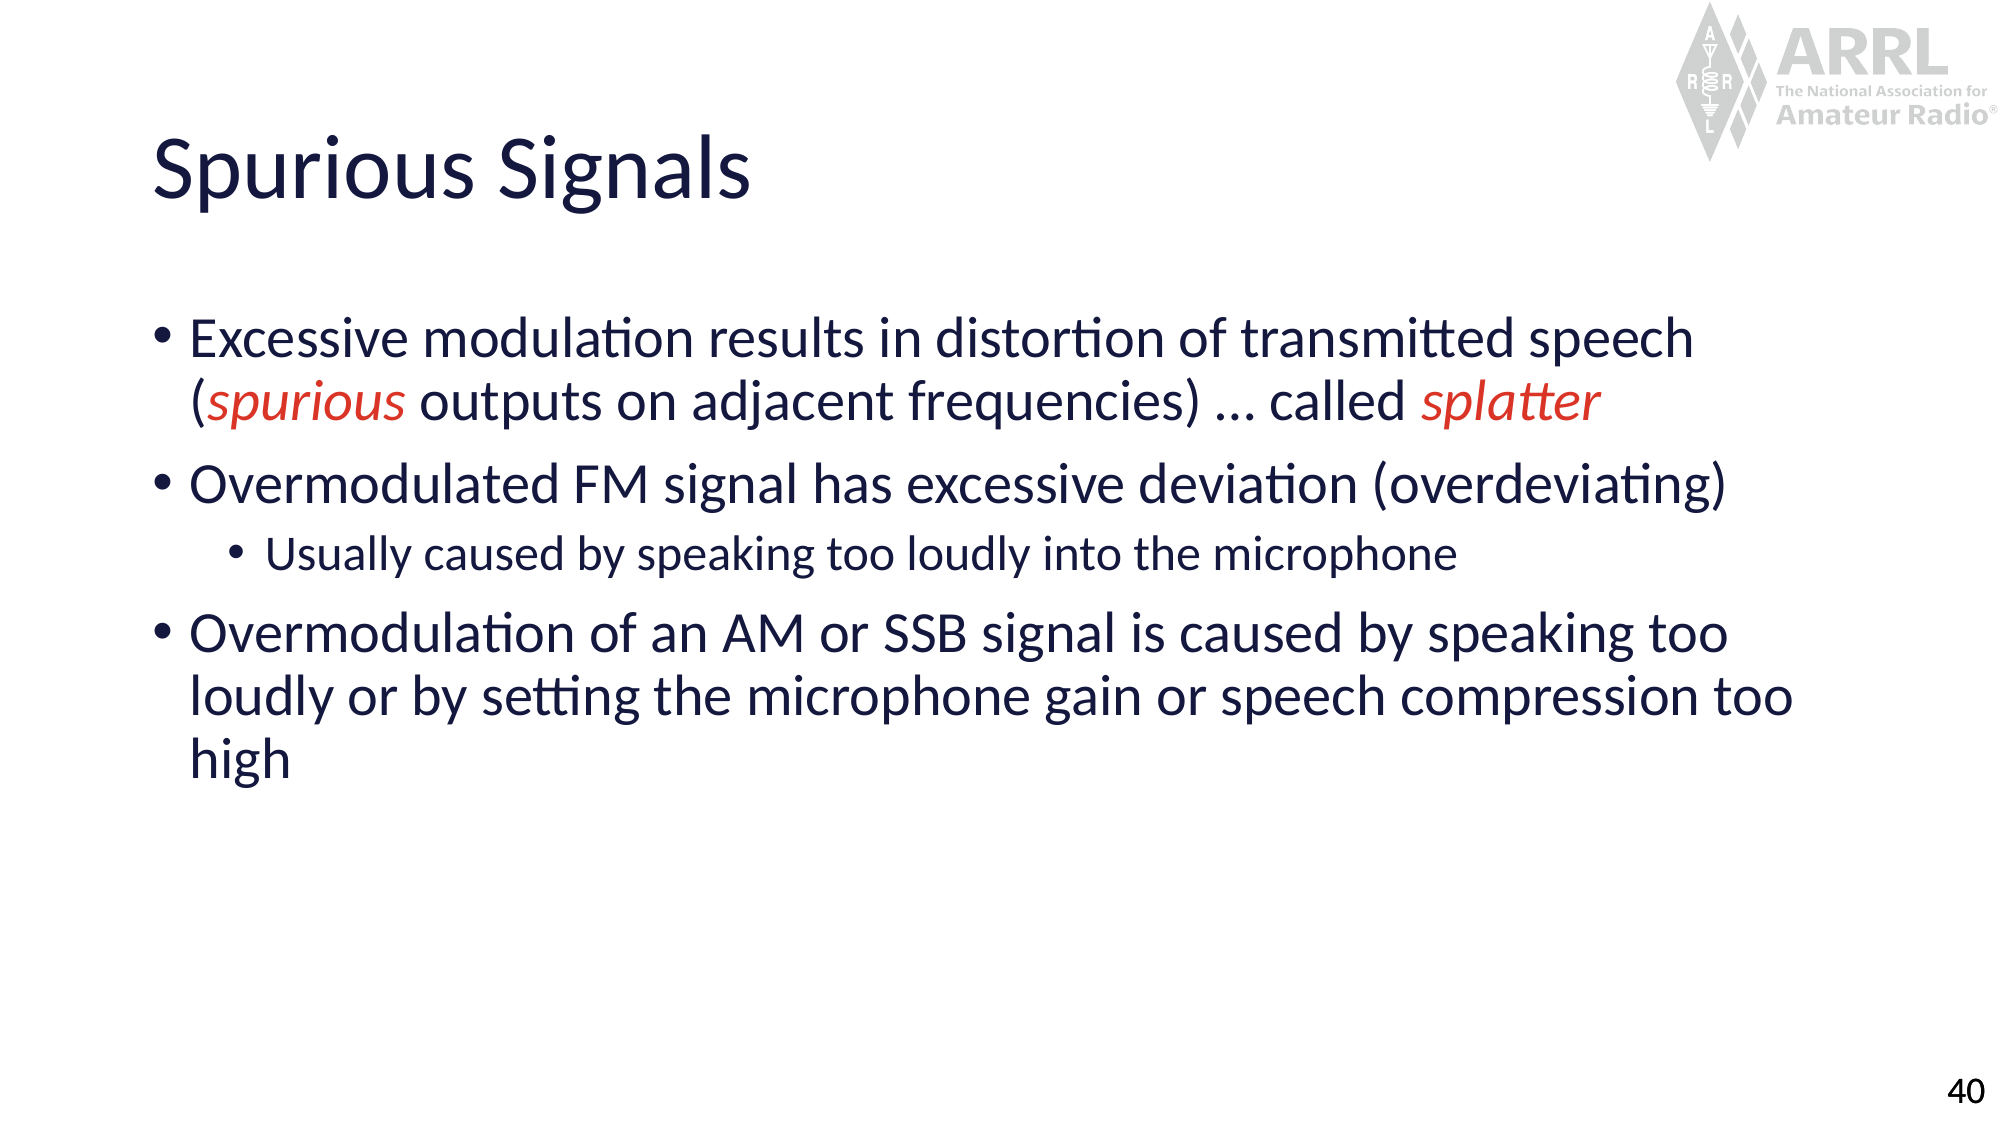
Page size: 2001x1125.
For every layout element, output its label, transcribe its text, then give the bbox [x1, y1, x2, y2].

title Spurious Signals [137, 59, 1863, 278]
picture [1674, 0, 2000, 164]
list Excessive modulation results in distortion of transmitted speech (spurious outputs on adjacent frequencies) … called splatter Overmodulated FM signal has excessive deviation (overdeviating) Usually caused by speaking too loudly into the microphone Overmodulation of an AM or SSB signal is caused by speaking too loudly or by setting the microphone gain or speech compression too high [137, 299, 1863, 1014]
